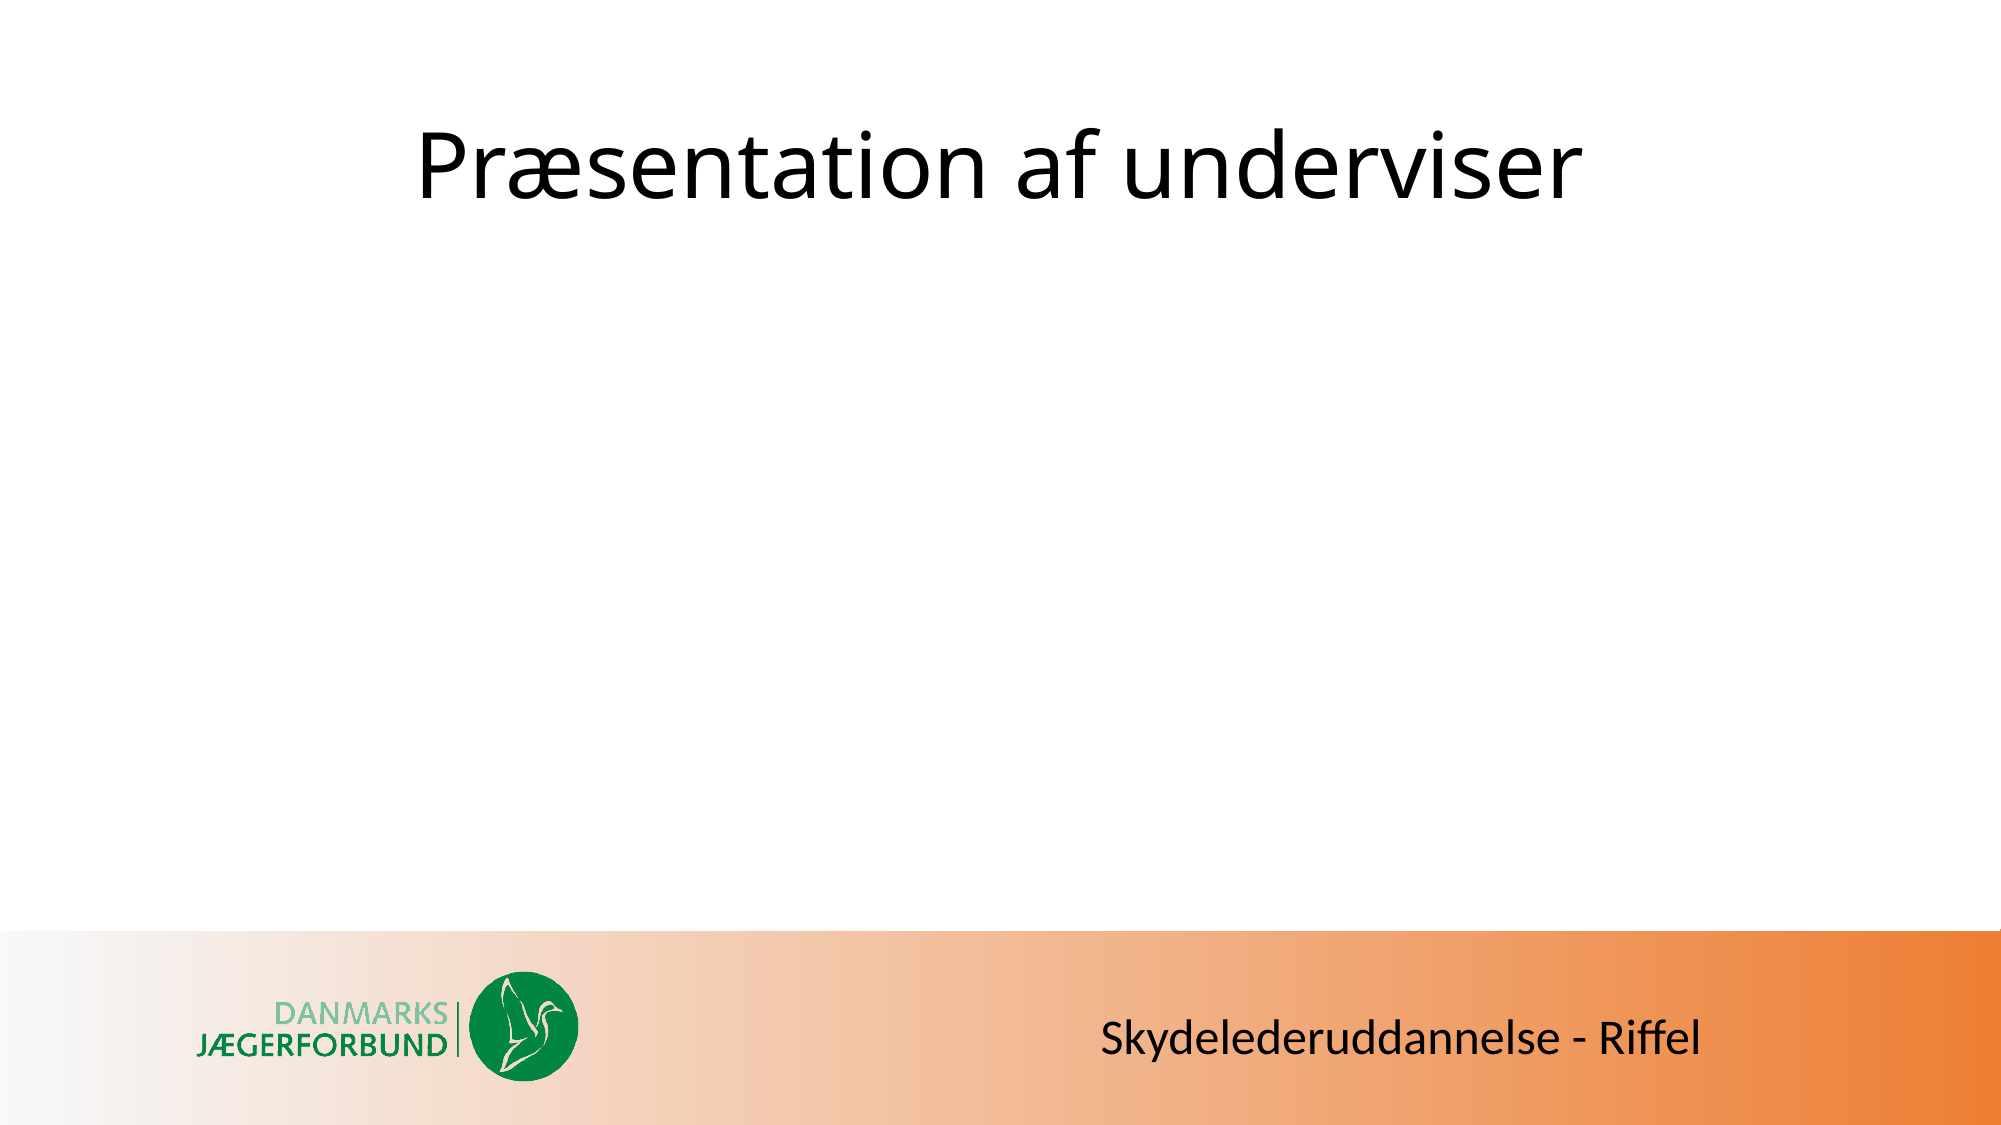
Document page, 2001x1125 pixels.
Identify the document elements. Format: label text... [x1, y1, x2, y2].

picture [181, 958, 594, 1098]
title Præsentation af underviser [137, 59, 1863, 278]
